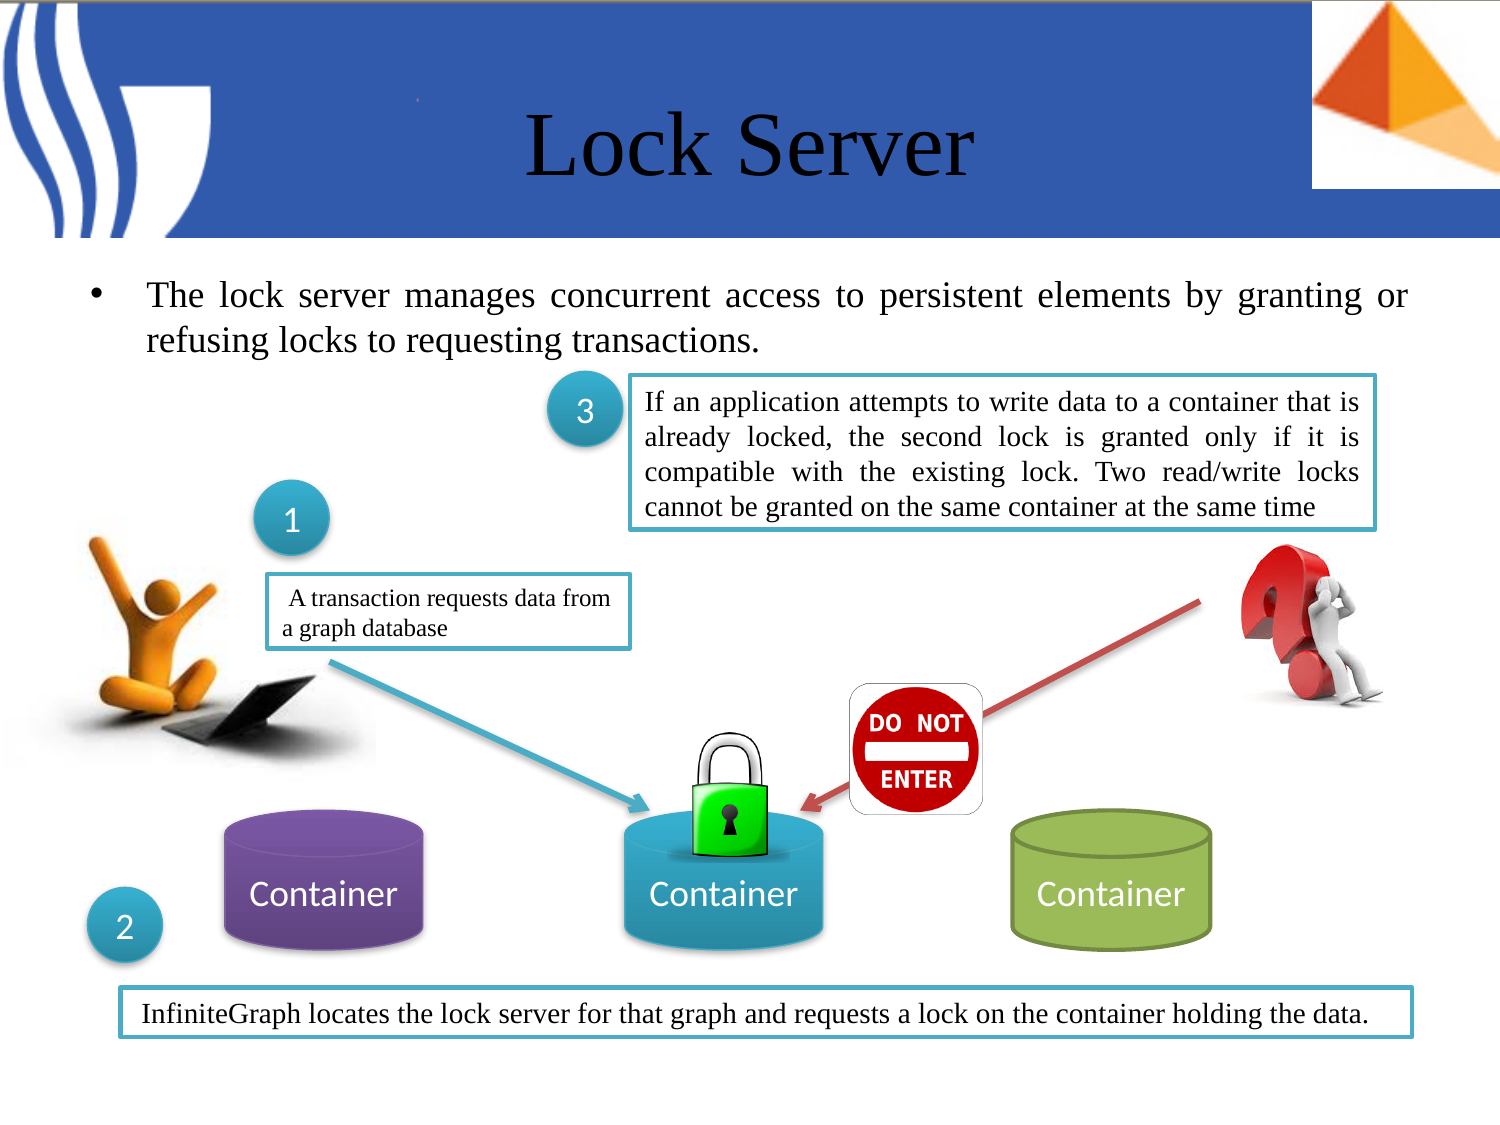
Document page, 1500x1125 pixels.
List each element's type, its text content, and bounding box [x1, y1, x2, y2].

picture [666, 732, 791, 863]
picture [1209, 512, 1413, 734]
text_box A transaction requests data from a graph database [381, 572, 632, 651]
text_box Container [224, 814, 424, 951]
list The lock server manages concurrent access to persistent elements by granting or refusing locks to requesting transactions. [75, 262, 1425, 1005]
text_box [329, 661, 651, 811]
text_box Container [624, 814, 824, 951]
text_box 1 [253, 479, 330, 516]
text_box 2 [86, 886, 164, 964]
text_box Container [1010, 818, 1213, 952]
picture [0, 0, 1500, 238]
text_box 3 [546, 370, 624, 448]
picture [1, 517, 376, 806]
title Lock Server [75, 45, 1425, 233]
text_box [799, 600, 1201, 811]
picture [849, 683, 983, 816]
text_box If an application attempts to write data to a container that is already locked, the second lock is granted only if it is compatible with the existing lock. Two read/write locks cannot be granted on the same container at the same time [628, 373, 1377, 532]
text_box InfiniteGraph locates the lock server for that graph and requests a lock on the container holding the data. [118, 985, 1414, 1039]
